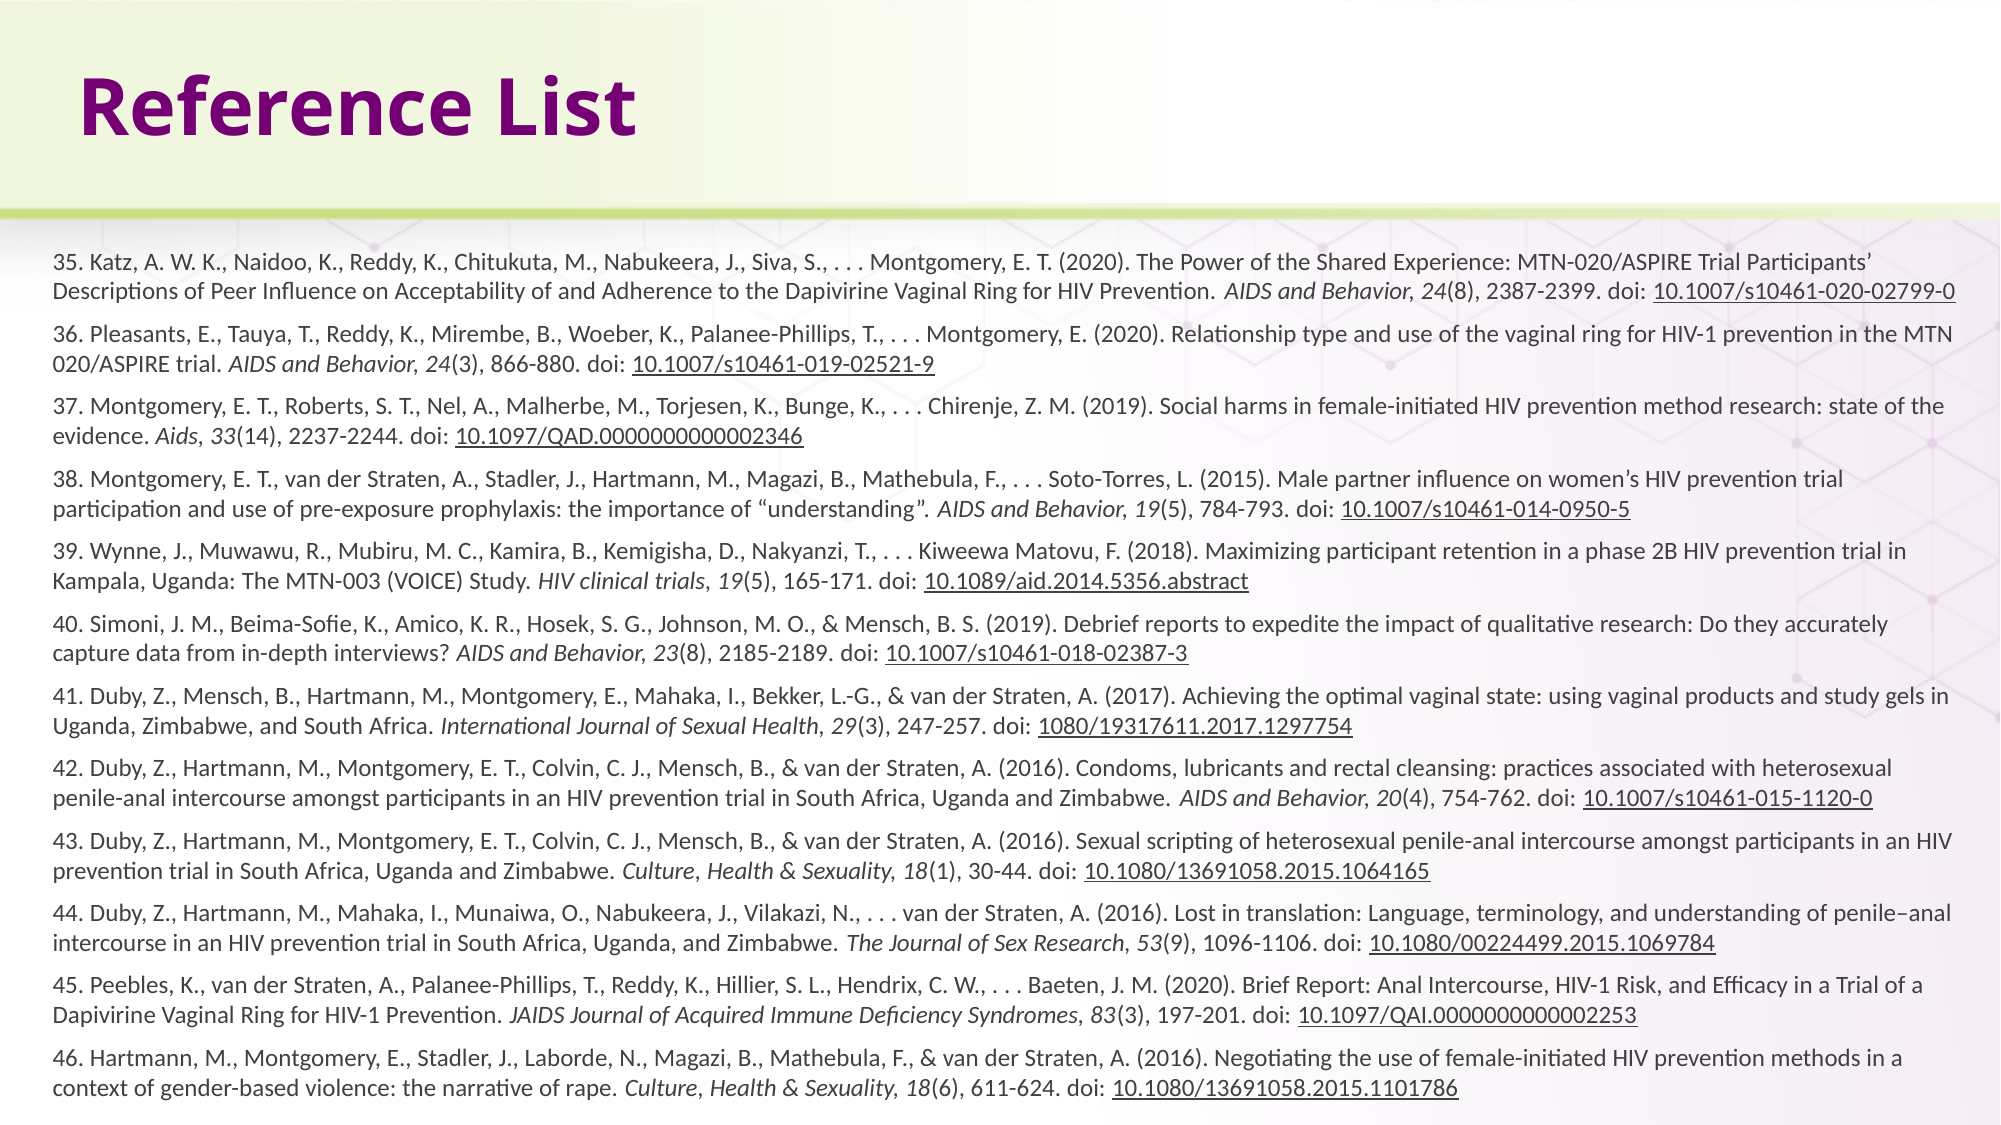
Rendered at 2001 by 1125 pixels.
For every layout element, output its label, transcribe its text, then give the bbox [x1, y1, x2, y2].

title Reference List [62, 24, 1863, 184]
list 35. Katz, A. W. K., Naidoo, K., Reddy, K., Chitukuta, M., Nabukeera, J., Siva, S., . . . Montgomery, E. T. (2020). The Power of the Shared Experience: MTN-020/ASPIRE Trial Participants’ Descriptions of Peer Influence on Acceptability of and Adherence to the Dapivirine Vaginal Ring for HIV Prevention. AIDS and Behavior, 24(8), 2387-2399. doi: 10.1007/s10461-020-02799-0 36. Pleasants, E., Tauya, T., Reddy, K., Mirembe, B., Woeber, K., Palanee-Phillips, T., . . . Montgomery, E. (2020). Relationship type and use of the vaginal ring for HIV-1 prevention in the MTN 020/ASPIRE trial. AIDS and Behavior, 24(3), 866-880. doi: 10.1007/s10461-019-02521-9 37. Montgomery, E. T., Roberts, S. T., Nel, A., Malherbe, M., Torjesen, K., Bunge, K., . . . Chirenje, Z. M. (2019). Social harms in female-initiated HIV prevention method research: state of the evidence. Aids, 33(14), 2237-2244. doi: 10.1097/QAD.0000000000002346 38. Montgomery, E. T., van der Straten, A., Stadler, J., Hartmann, M., Magazi, B., Mathebula, F., . . . Soto-Torres, L. (2015). Male partner influence on women’s HIV prevention trial participation and use of pre-exposure prophylaxis: the importance of “understanding”. AIDS and Behavior, 19(5), 784-793. doi: 10.1007/s10461-014-0950-5 39. Wynne, J., Muwawu, R., Mubiru, M. C., Kamira, B., Kemigisha, D., Nakyanzi, T., . . . Kiweewa Matovu, F. (2018). Maximizing participant retention in a phase 2B HIV prevention trial in Kampala, Uganda: The MTN-003 (VOICE) Study. HIV clinical trials, 19(5), 165-171. doi: 10.1089/aid.2014.5356.abstract 40. Simoni, J. M., Beima-Sofie, K., Amico, K. R., Hosek, S. G., Johnson, M. O., & Mensch, B. S. (2019). Debrief reports to expedite the impact of qualitative research: Do they accurately capture data from in-depth interviews? AIDS and Behavior, 23(8), 2185-2189. doi: 10.1007/s10461-018-02387-3 41. Duby, Z., Mensch, B., Hartmann, M., Montgomery, E., Mahaka, I., Bekker, L.-G., & van der Straten, A. (2017). Achieving the optimal vaginal state: using vaginal products and study gels in Uganda, Zimbabwe, and South Africa. International Journal of Sexual Health, 29(3), 247-257. doi: 1080/19317611.2017.1297754 42. Duby, Z., Hartmann, M., Montgomery, E. T., Colvin, C. J., Mensch, B., & van der Straten, A. (2016). Condoms, lubricants and rectal cleansing: practices associated with heterosexual penile-anal intercourse amongst participants in an HIV prevention trial in South Africa, Uganda and Zimbabwe. AIDS and Behavior, 20(4), 754-762. doi: 10.1007/s10461-015-1120-0 43. Duby, Z., Hartmann, M., Montgomery, E. T., Colvin, C. J., Mensch, B., & van der Straten, A. (2016). Sexual scripting of heterosexual penile-anal intercourse amongst participants in an HIV prevention trial in South Africa, Uganda and Zimbabwe. Culture, Health & Sexuality, 18(1), 30-44. doi: 10.1080/13691058.2015.1064165 44. Duby, Z., Hartmann, M., Mahaka, I., Munaiwa, O., Nabukeera, J., Vilakazi, N., . . . van der Straten, A. (2016). Lost in translation: Language, terminology, and understanding of penile–anal intercourse in an HIV prevention trial in South Africa, Uganda, and Zimbabwe. The Journal of Sex Research, 53(9), 1096-1106. doi: 10.1080/00224499.2015.1069784 45. Peebles, K., van der Straten, A., Palanee-Phillips, T., Reddy, K., Hillier, S. L., Hendrix, C. W., . . . Baeten, J. M. (2020). Brief Report: Anal Intercourse, HIV-1 Risk, and Efficacy in a Trial of a Dapivirine Vaginal Ring for HIV-1 Prevention. JAIDS Journal of Acquired Immune Deficiency Syndromes, 83(3), 197-201. doi: 10.1097/QAI.0000000000002253 46. Hartmann, M., Montgomery, E., Stadler, J., Laborde, N., Magazi, B., Mathebula, F., & van der Straten, A. (2016). Negotiating the use of female-initiated HIV prevention methods in a context of gender-based violence: the narrative of rape. Culture, Health & Sexuality, 18(6), 611-624. doi: 10.1080/13691058.2015.1101786 [37, 237, 1975, 1125]
picture [0, 0, 2001, 1125]
